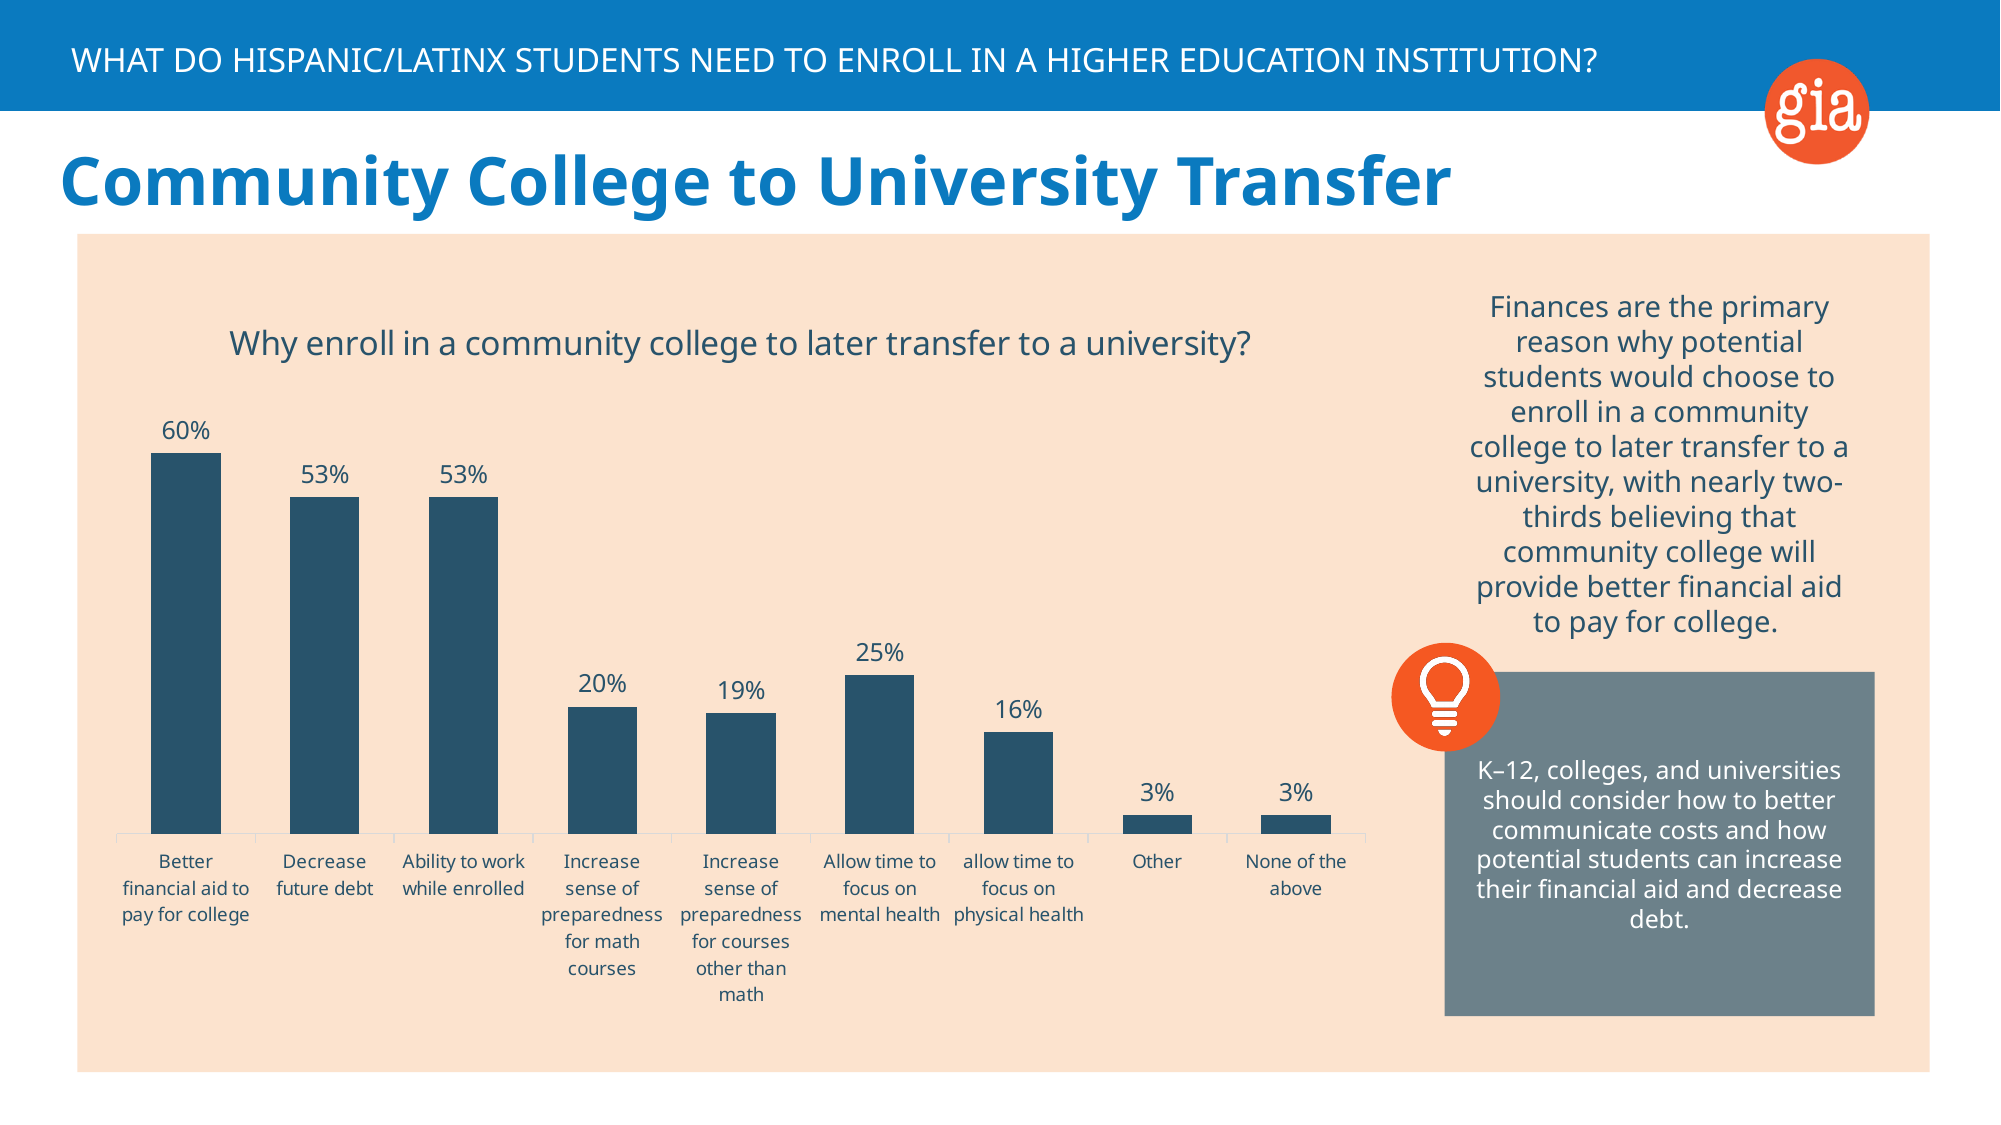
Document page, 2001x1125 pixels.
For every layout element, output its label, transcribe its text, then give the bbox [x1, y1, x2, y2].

picture [1760, 55, 1872, 168]
text_box [0, 0, 2000, 111]
text_box Finances are the primary reason why potential students would choose to enroll in a community college to later transfer to a university, with nearly two-thirds believing that community college will provide better financial aid to pay for college. [1444, 281, 1875, 646]
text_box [1391, 642, 1501, 752]
text_box [76, 233, 1931, 1073]
chart [90, 288, 1392, 1023]
text_box WHAT DO HISPANIC/LATINX STUDENTS NEED TO ENROLL IN A HIGHER EDUCATION INSTITUTION? [55, 31, 1632, 111]
text_box K–12, colleges, and universities should consider how to better communicate costs and how potential students can increase their financial aid and decrease debt. [1444, 671, 1876, 1017]
text_box Community College to University Transfer [45, 131, 1716, 261]
